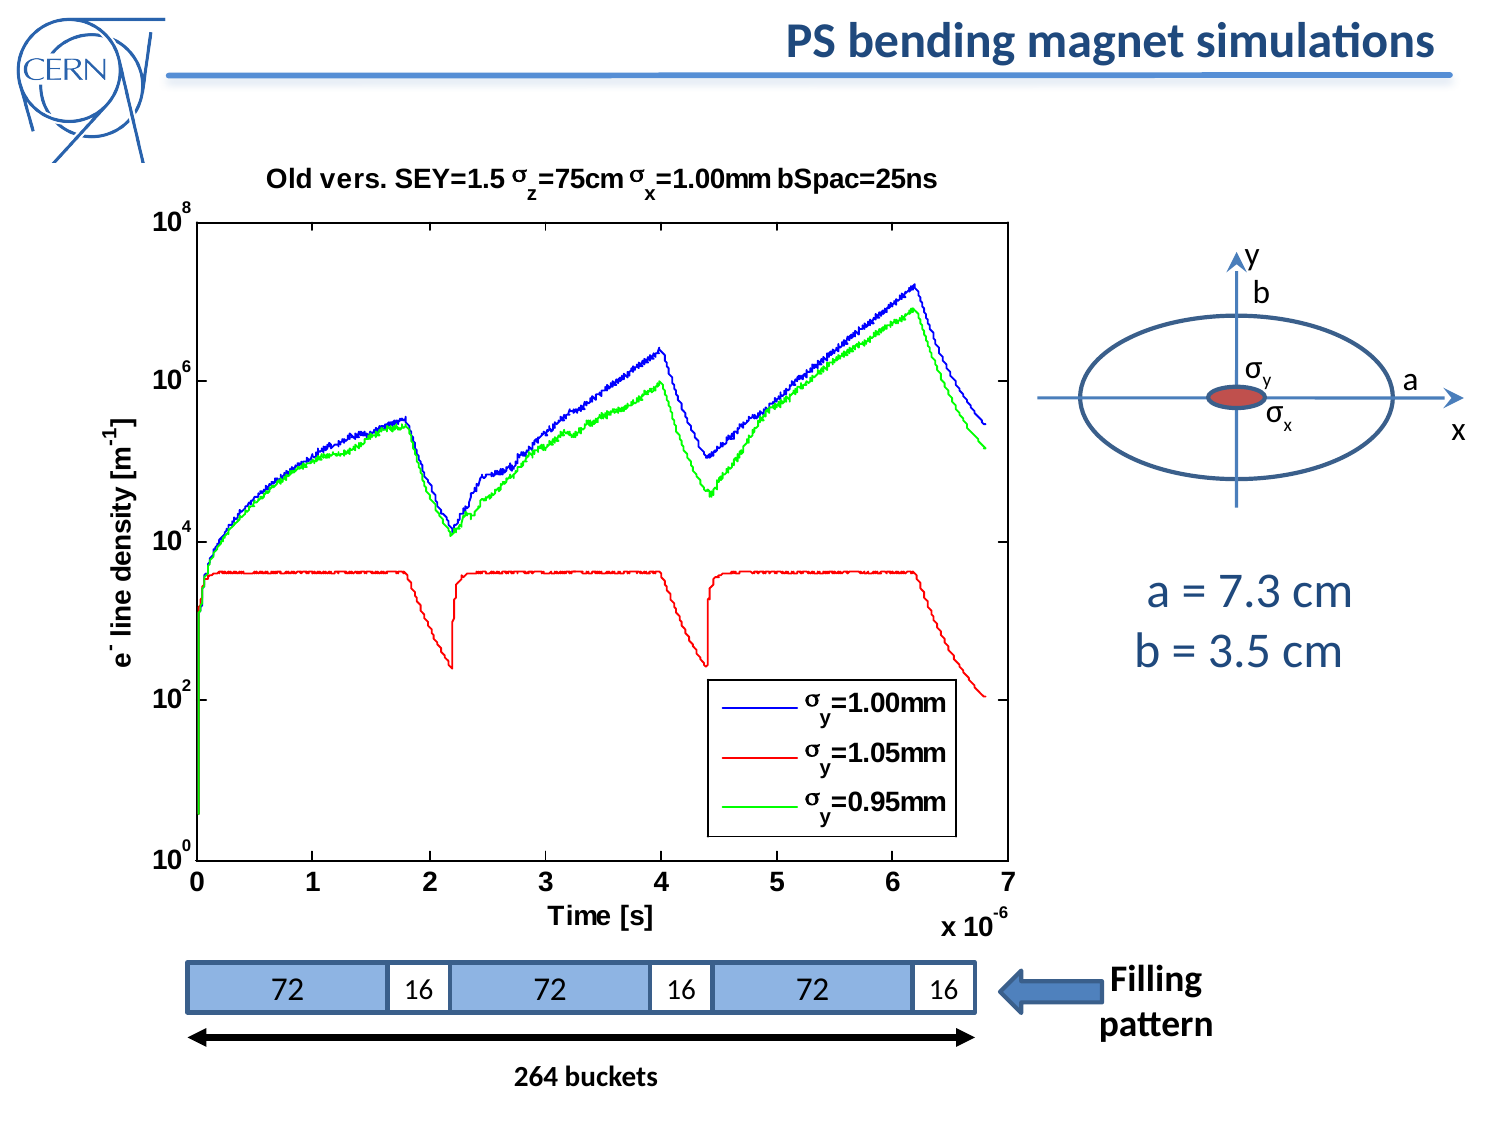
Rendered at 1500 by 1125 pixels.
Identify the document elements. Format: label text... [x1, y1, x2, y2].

text_box a = 7.3 cm b = 3.5 cm [1112, 549, 1463, 685]
text_box 72 [710, 960, 915, 1015]
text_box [1037, 224, 1482, 508]
text_box Filling pattern [1074, 946, 1238, 1052]
text_box [997, 968, 1074, 1015]
text_box 72 [448, 960, 652, 1015]
picture [12, 10, 1108, 947]
text_box PS bending magnet simulations [200, 0, 1450, 74]
text_box 16 [652, 960, 710, 1015]
text_box 72 [185, 960, 390, 1015]
text_box 16 [915, 960, 977, 1015]
text_box 16 [390, 960, 448, 1015]
text_box 264 buckets [499, 1049, 673, 1100]
